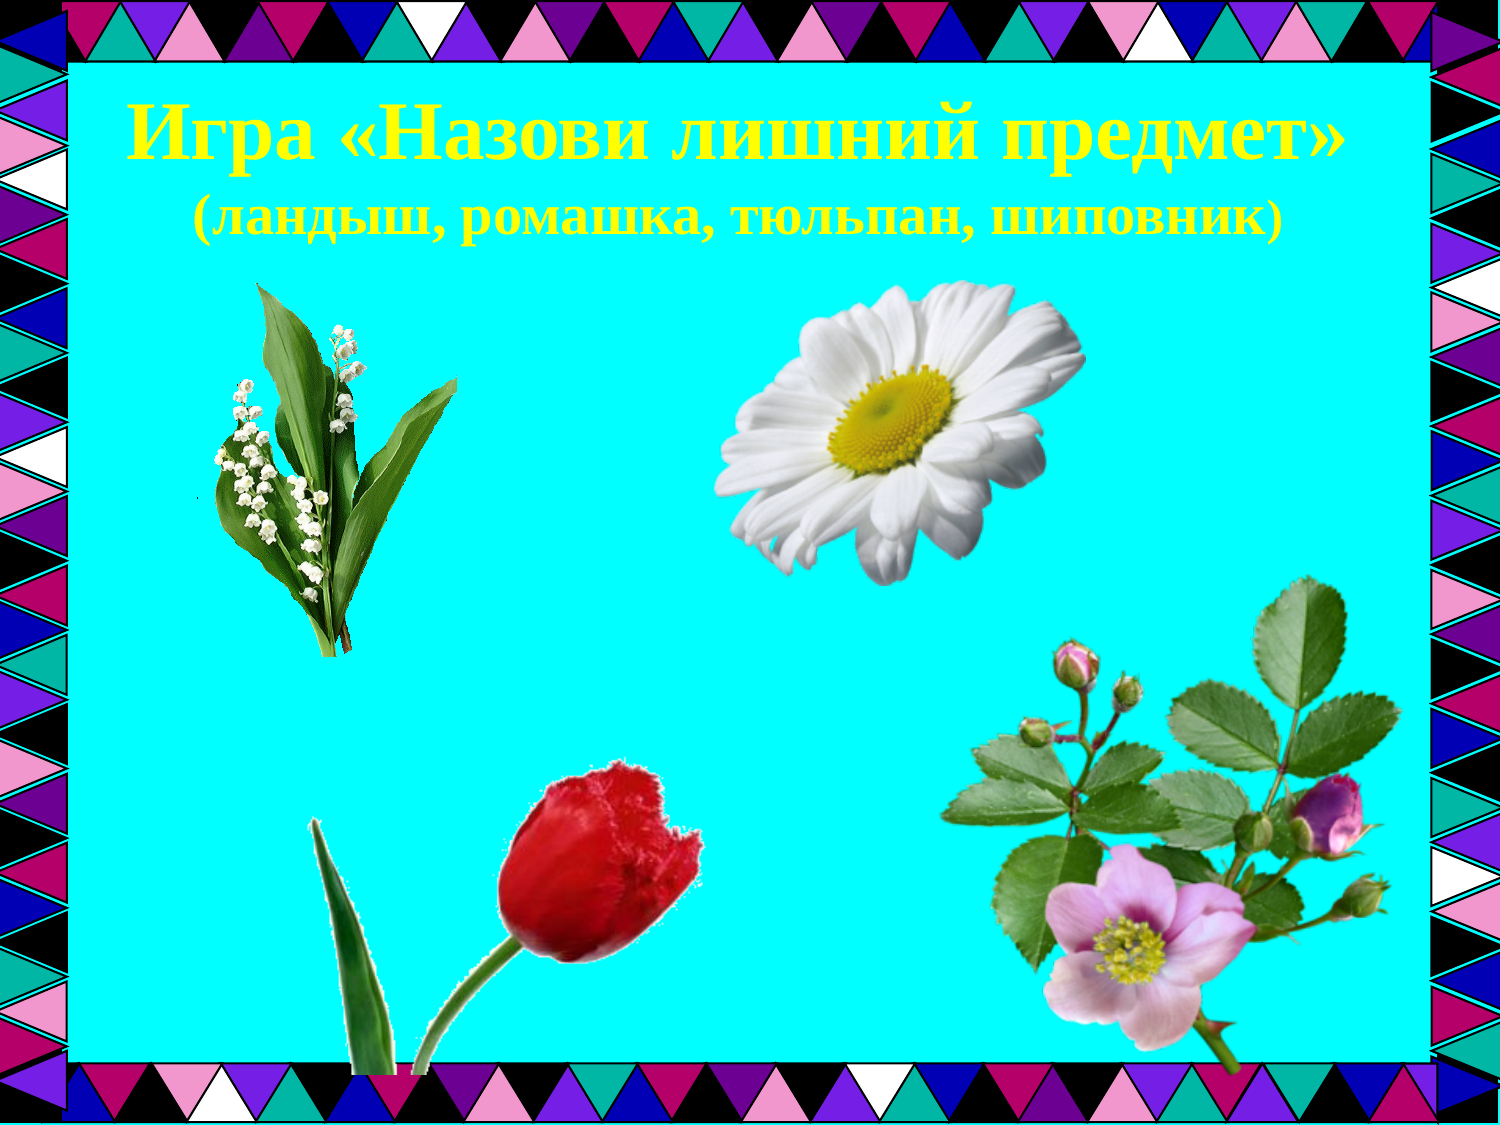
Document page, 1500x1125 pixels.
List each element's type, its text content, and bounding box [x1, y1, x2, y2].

picture [289, 751, 721, 1075]
picture [714, 280, 1412, 1090]
title Игра «Назови лишний предмет» (ландыш, ромашка, тюльпан, шиповник) [64, 66, 1412, 256]
picture [193, 283, 457, 658]
